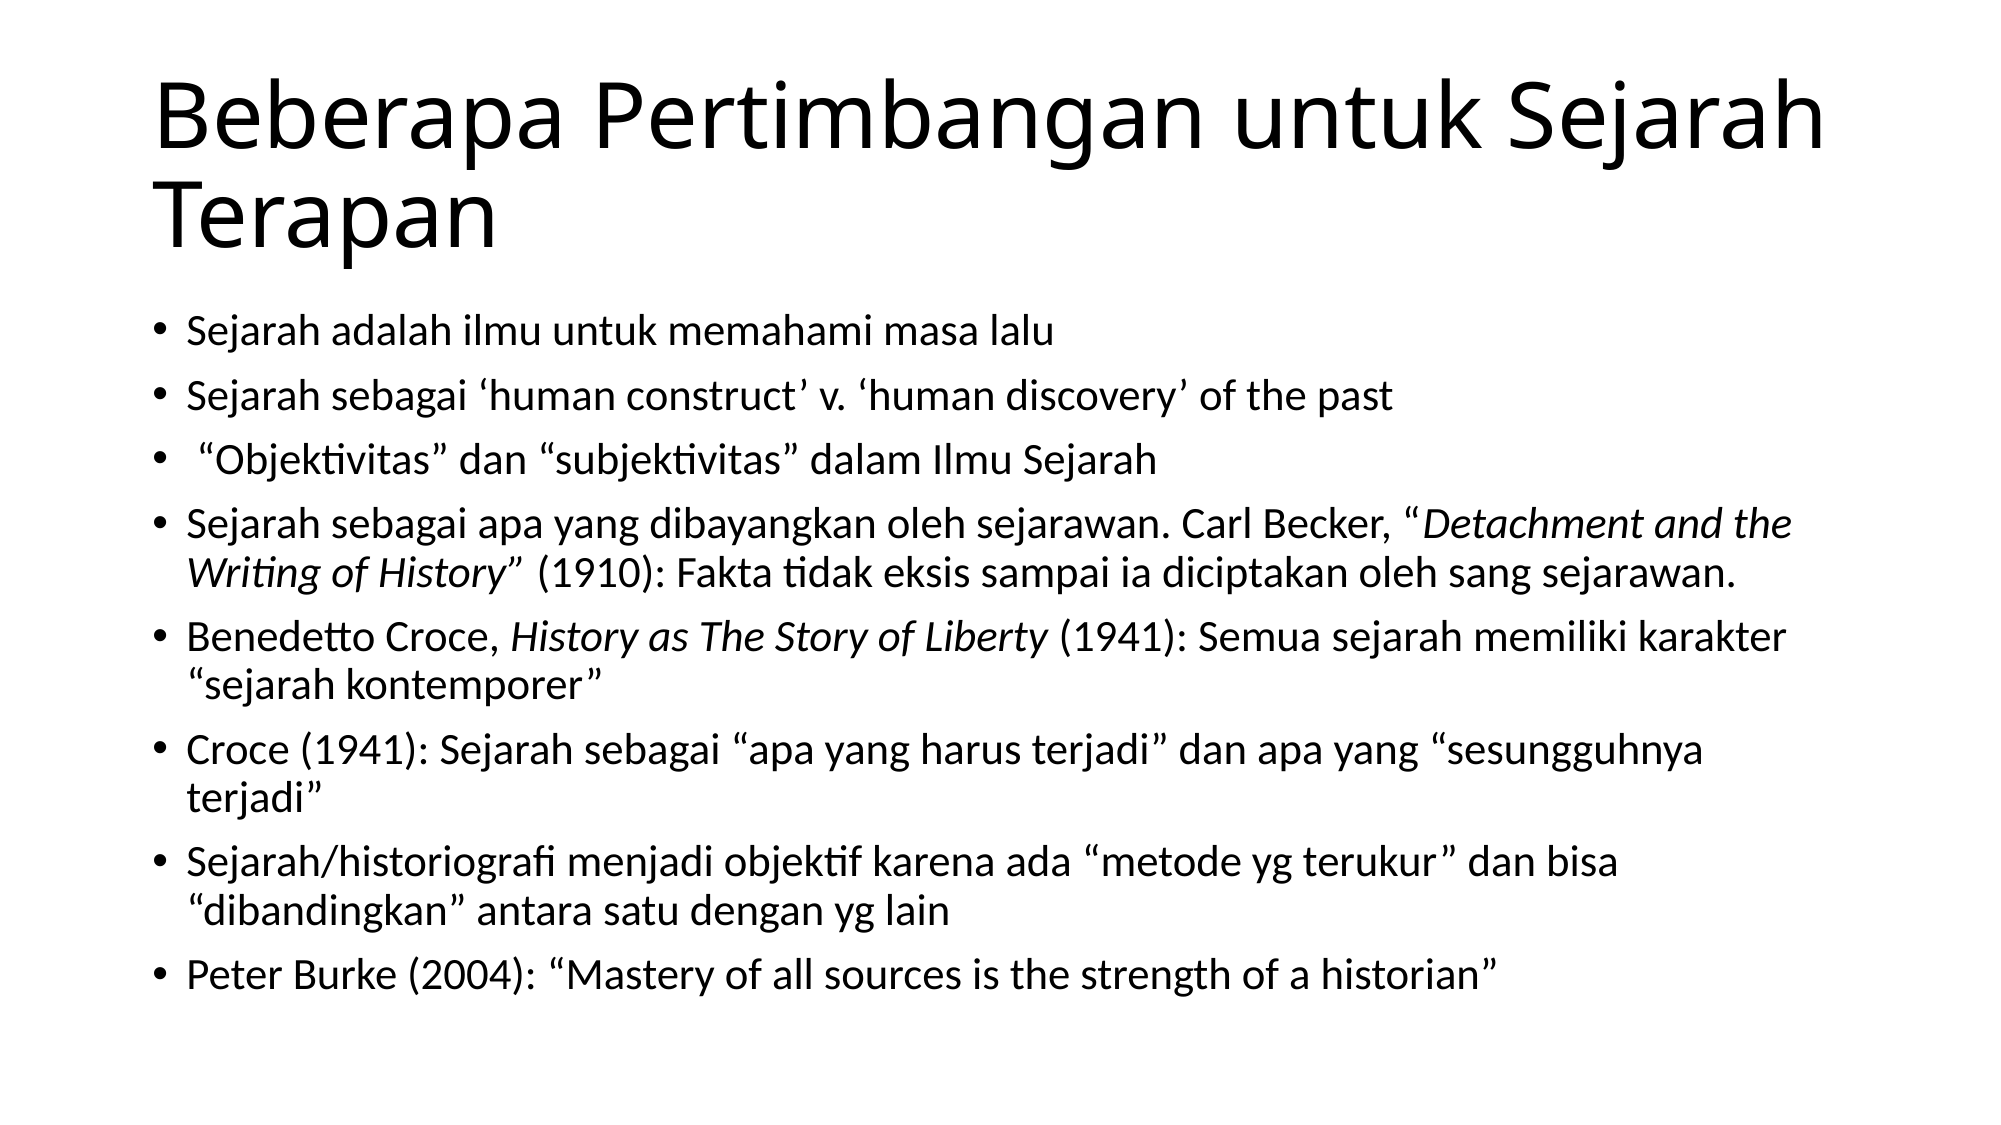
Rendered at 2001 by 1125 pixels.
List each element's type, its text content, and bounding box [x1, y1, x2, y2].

list Sejarah adalah ilmu untuk memahami masa lalu Sejarah sebagai ‘human construct’ v. ‘human discovery’ of the past “Objektivitas” dan “subjektivitas” dalam Ilmu Sejarah Sejarah sebagai apa yang dibayangkan oleh sejarawan. Carl Becker, “Detachment and the Writing of History” (1910): Fakta tidak eksis sampai ia diciptakan oleh sang sejarawan. Benedetto Croce, History as The Story of Liberty (1941): Semua sejarah memiliki karakter “sejarah kontemporer” Croce (1941): Sejarah sebagai “apa yang harus terjadi” dan apa yang “sesungguhnya terjadi” Sejarah/historiografi menjadi objektif karena ada “metode yg terukur” dan bisa “dibandingkan” antara satu dengan yg lain Peter Burke (2004): “Mastery of all sources is the strength of a historian” [137, 299, 1863, 1014]
title Beberapa Pertimbangan untuk Sejarah Terapan [137, 59, 1903, 278]
